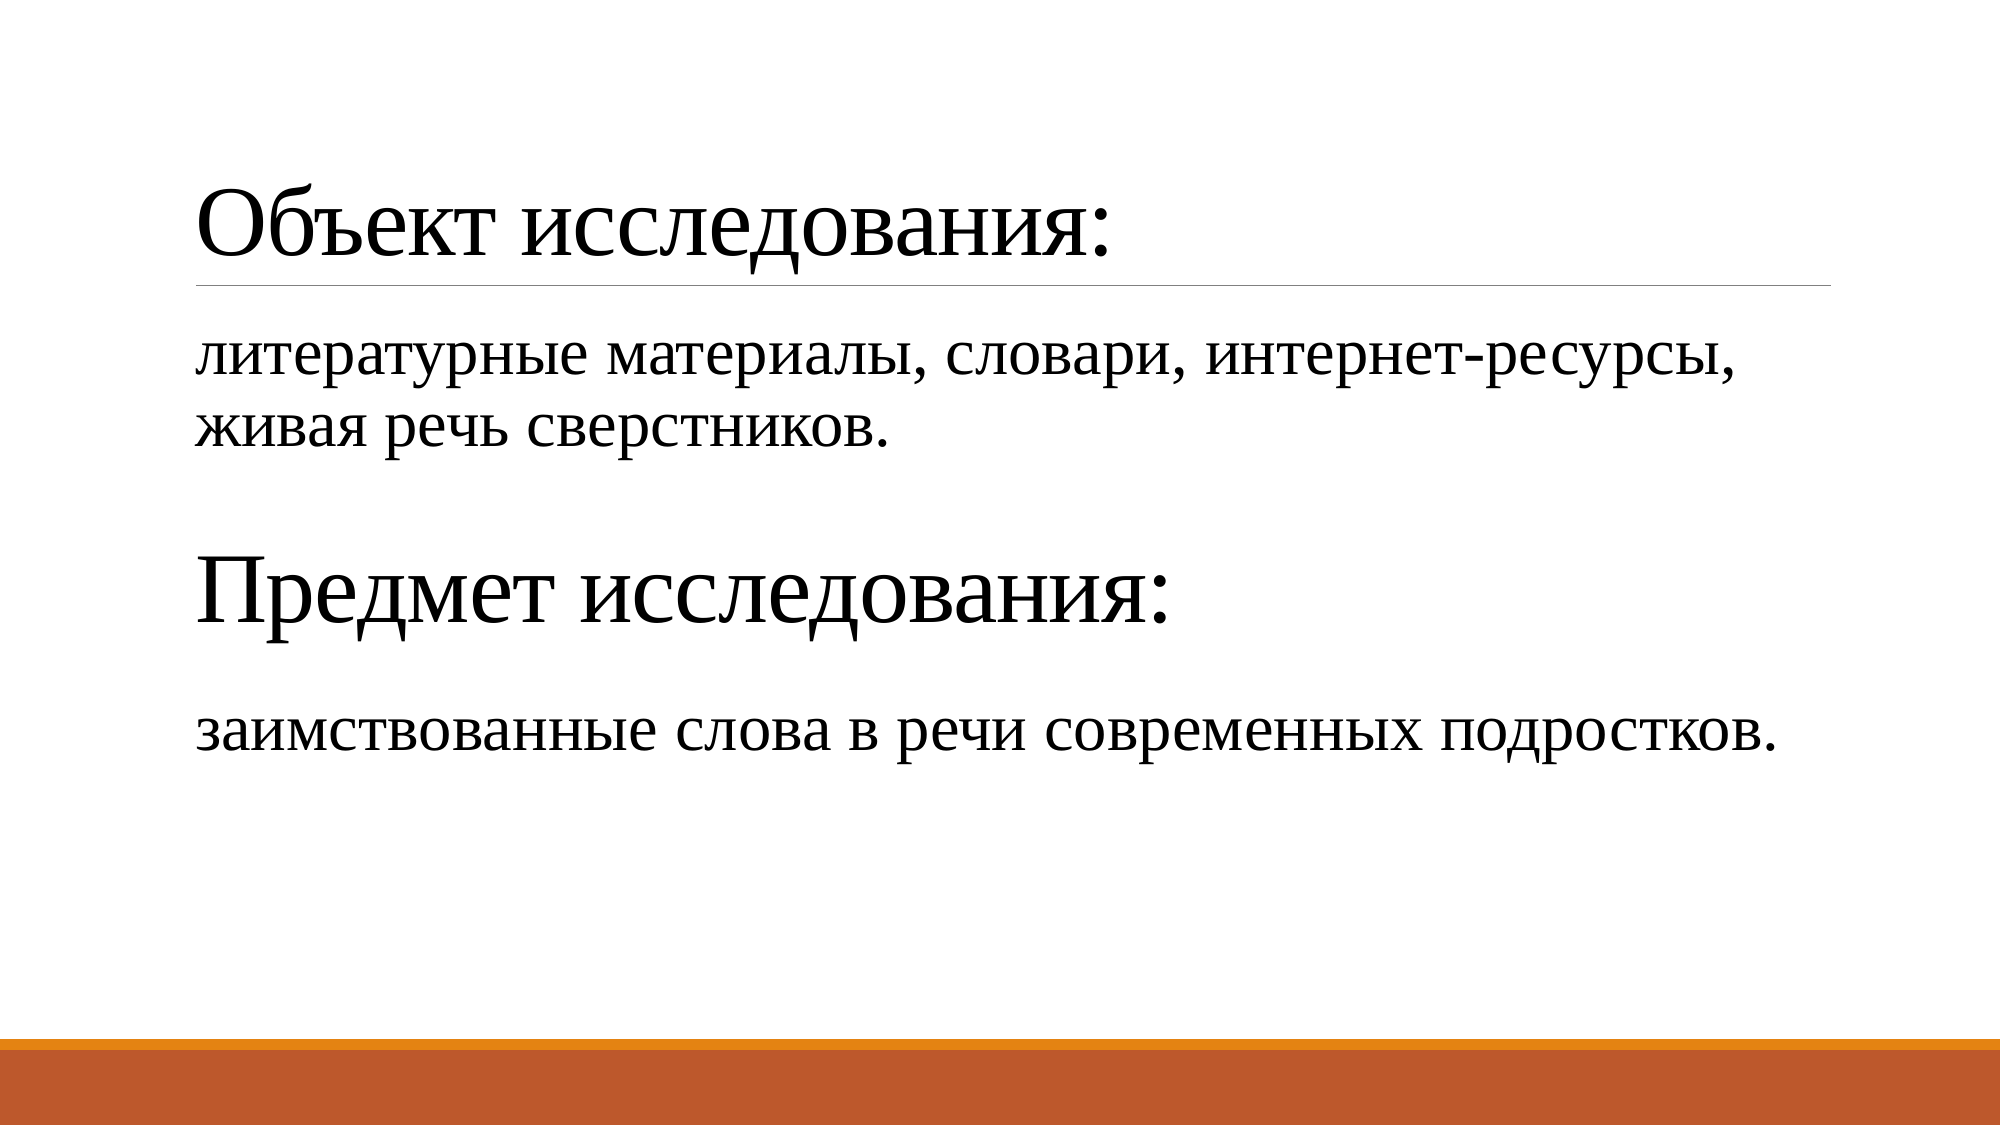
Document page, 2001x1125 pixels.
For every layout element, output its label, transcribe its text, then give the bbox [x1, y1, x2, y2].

title Предмет исследования: [180, 529, 1830, 651]
text_box литературные материалы, словари, интернет-ресурсы, живая речь сверстников. [179, 308, 1830, 485]
text_box Объект исследования: [179, 162, 1830, 284]
list заимствованные слова в речи современных подростков. [180, 684, 1830, 861]
